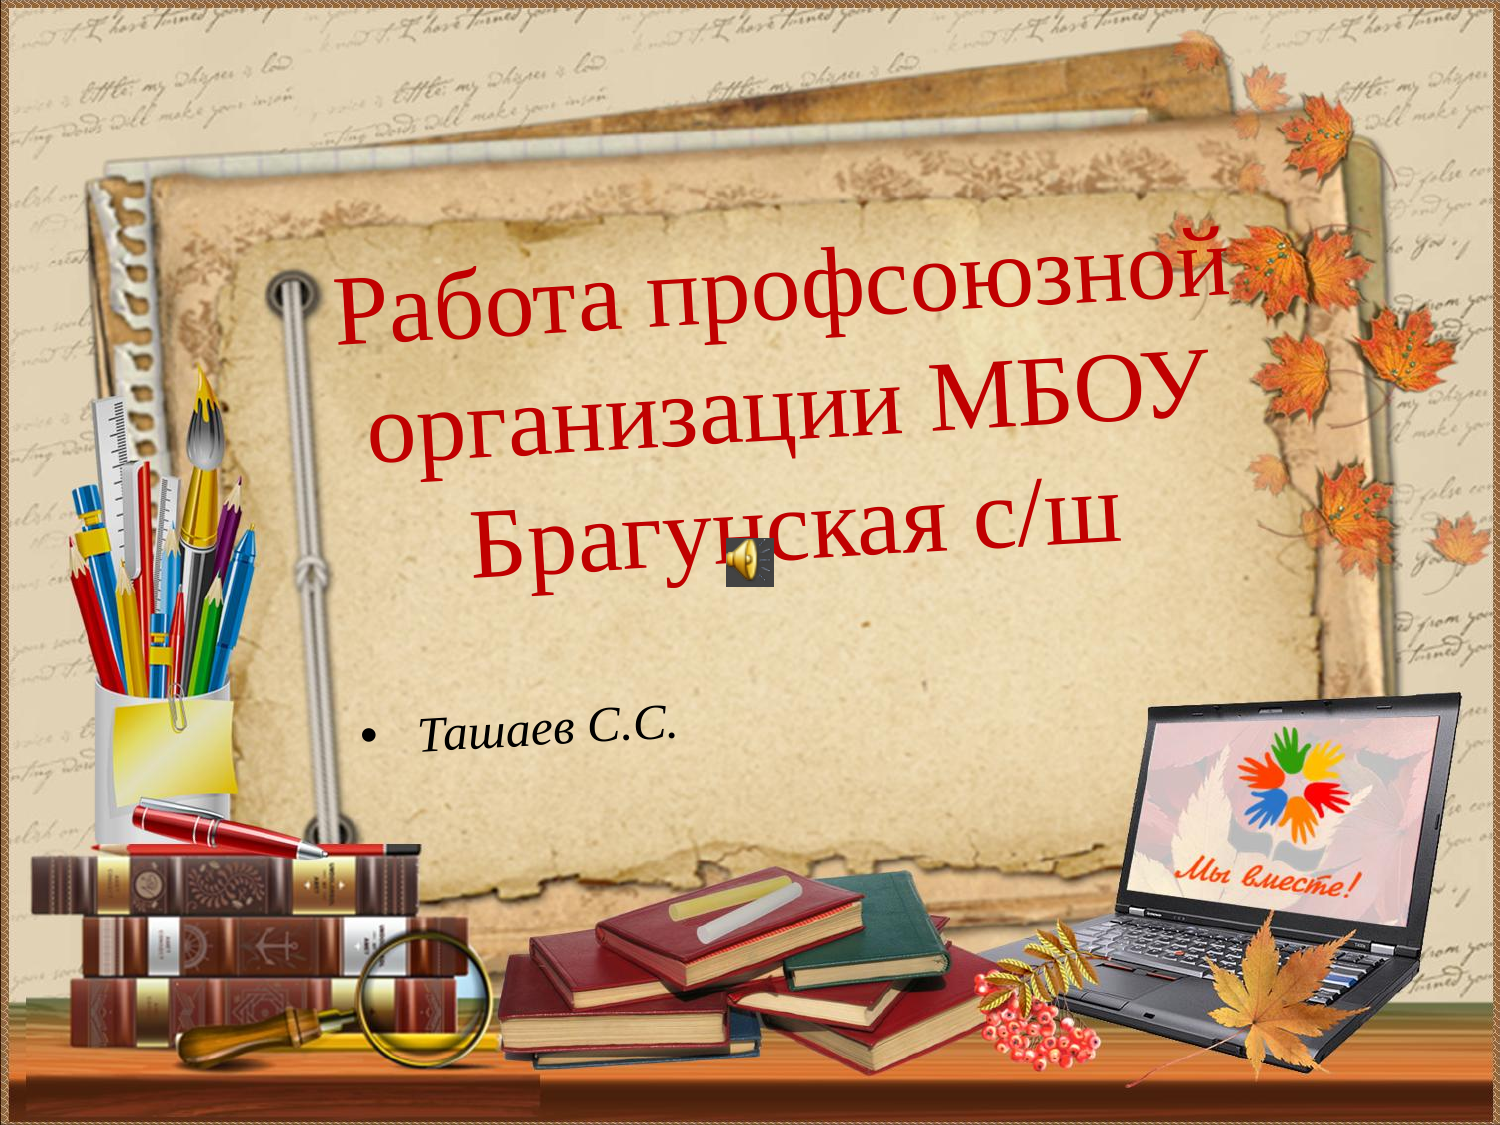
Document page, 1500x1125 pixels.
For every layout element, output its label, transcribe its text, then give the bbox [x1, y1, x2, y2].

subtitle Ташаев С.С. [336, 538, 1038, 862]
text_box Работа профсоюзной организации МБОУ Брагунская с/ш [289, 219, 1288, 580]
picture [0, 0, 1500, 1125]
